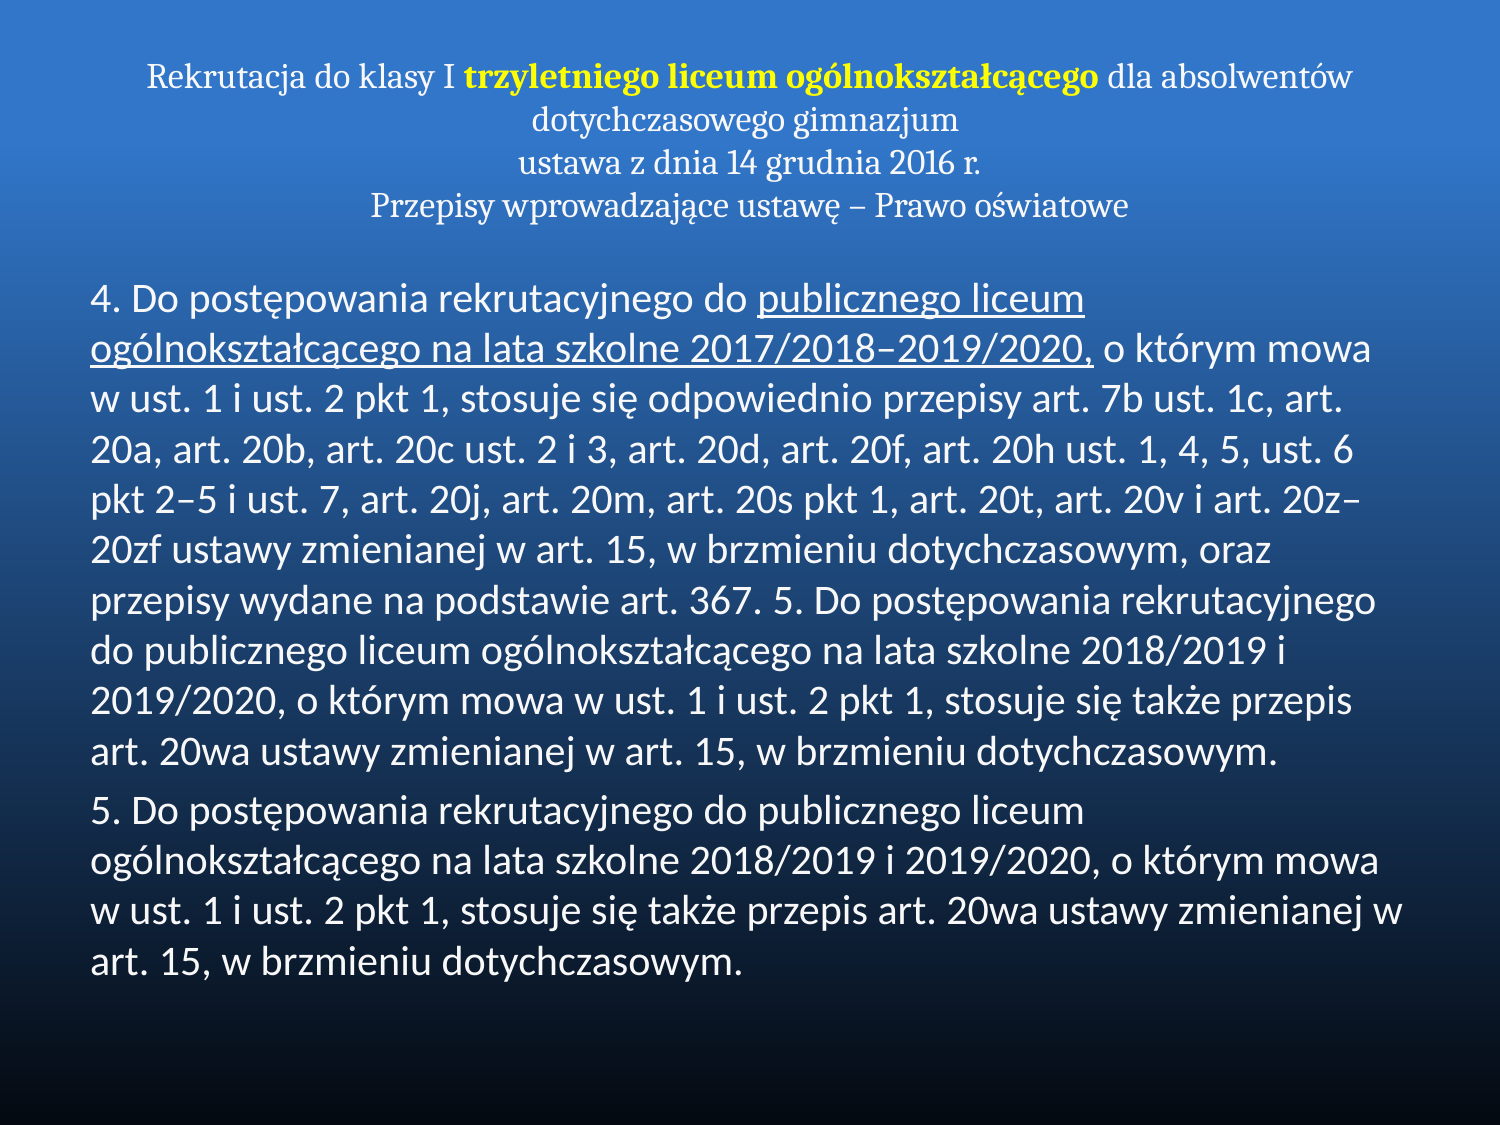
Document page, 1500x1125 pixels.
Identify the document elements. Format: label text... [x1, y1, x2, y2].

title Rekrutacja do klasy I trzyletniego liceum ogólnokształcącego dla absolwentów dotychczasowego gimnazjum ustawa z dnia 14 grudnia 2016 r. Przepisy wprowadzające ustawę – Prawo oświatowe [75, 45, 1425, 233]
list 4. Do postępowania rekrutacyjnego do publicznego liceum ogólnokształcącego na lata szkolne 2017/2018–2019/2020, o którym mowa w ust. 1 i ust. 2 pkt 1, stosuje się odpowiednio przepisy art. 7b ust. 1c, art. 20a, art. 20b, art. 20c ust. 2 i 3, art. 20d, art. 20f, art. 20h ust. 1, 4, 5, ust. 6 pkt 2–5 i ust. 7, art. 20j, art. 20m, art. 20s pkt 1, art. 20t, art. 20v i art. 20z–20zf ustawy zmienianej w art. 15, w brzmieniu dotychczasowym, oraz przepisy wydane na podstawie art. 367. 5. Do postępowania rekrutacyjnego do publicznego liceum ogólnokształcącego na lata szkolne 2018/2019 i 2019/2020, o którym mowa w ust. 1 i ust. 2 pkt 1, stosuje się także przepis art. 20wa ustawy zmienianej w art. 15, w brzmieniu dotychczasowym. 5. Do postępowania rekrutacyjnego do publicznego liceum ogólnokształcącego na lata szkolne 2018/2019 i 2019/2020, o którym mowa w ust. 1 i ust. 2 pkt 1, stosuje się także przepis art. 20wa ustawy zmienianej w art. 15, w brzmieniu dotychczasowym. [75, 262, 1425, 1005]
